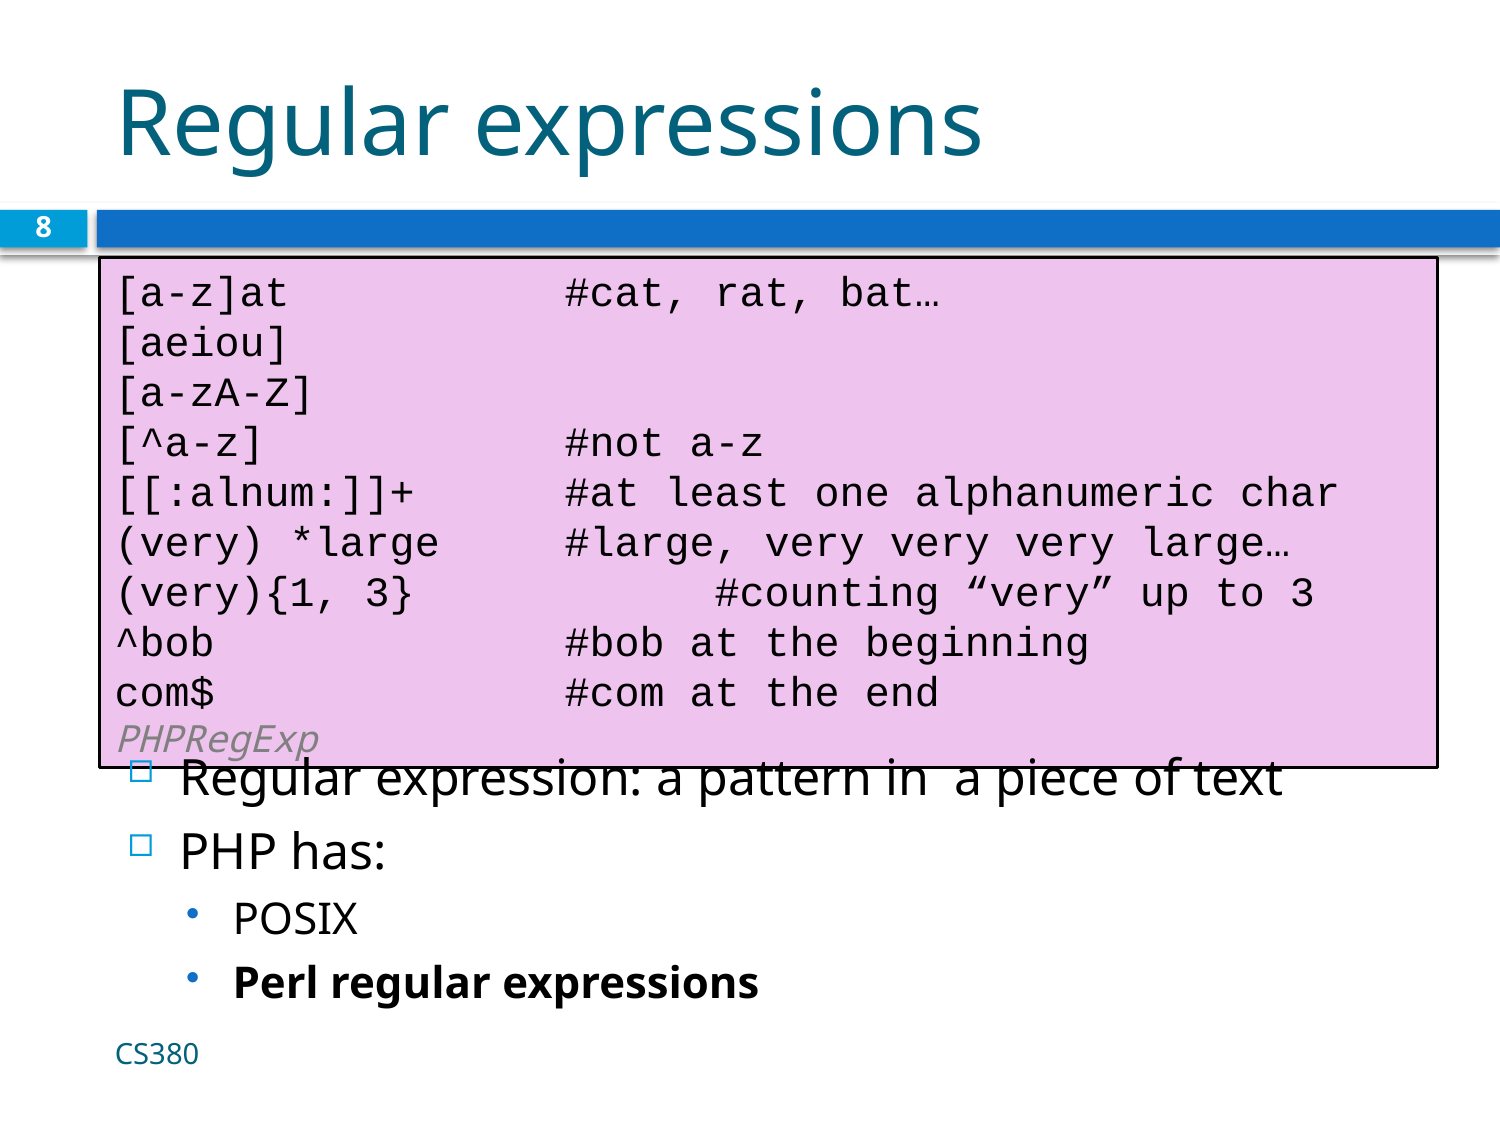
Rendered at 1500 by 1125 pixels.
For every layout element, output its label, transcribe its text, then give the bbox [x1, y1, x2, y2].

footer CS380 [99, 1025, 990, 1085]
text_box [a-z]at #cat, rat, bat… [aeiou] [a-zA-Z] [^a-z] #not a-z [[:alnum:]]+ #at least one alphanumeric char (very) *large #large, very very very large… (very){1, 3} #counting “very” up to 3 ^bob #bob at the beginning com$ #com at the end PHPRegExp [99, 257, 1438, 768]
list Regular expression: a pattern in a piece of text PHP has: POSIX Perl regular expressions [112, 737, 1451, 913]
title Regular expressions [100, 37, 1439, 201]
slide_number 8 [0, 208, 88, 249]
